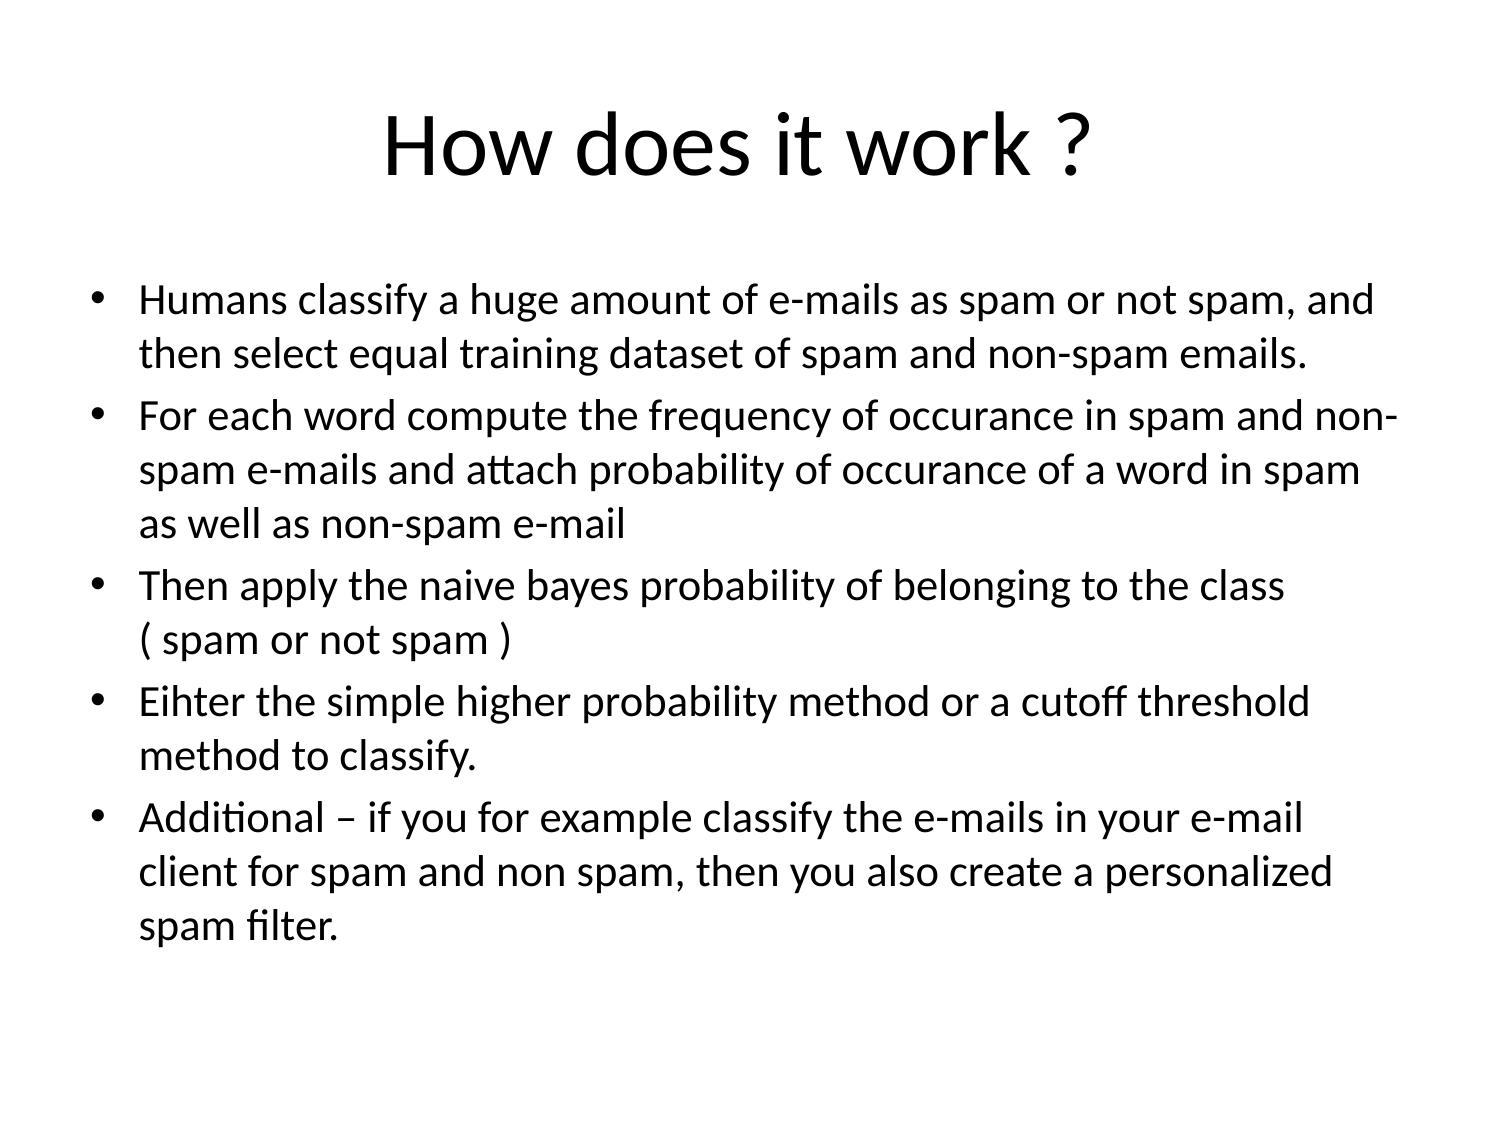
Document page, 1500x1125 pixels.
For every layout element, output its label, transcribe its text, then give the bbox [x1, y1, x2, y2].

list Humans classify a huge amount of e-mails as spam or not spam, and then select equal training dataset of spam and non-spam emails. For each word compute the frequency of occurance in spam and non-spam e-mails and attach probability of occurance of a word in spam as well as non-spam e-mail Then apply the naive bayes probability of belonging to the class ( spam or not spam ) Eihter the simple higher probability method or a cutoff threshold method to classify. Additional – if you for example classify the e-mails in your e-mail client for spam and non spam, then you also create a personalized spam filter. [75, 262, 1425, 1005]
title How does it work ? [75, 45, 1425, 233]
